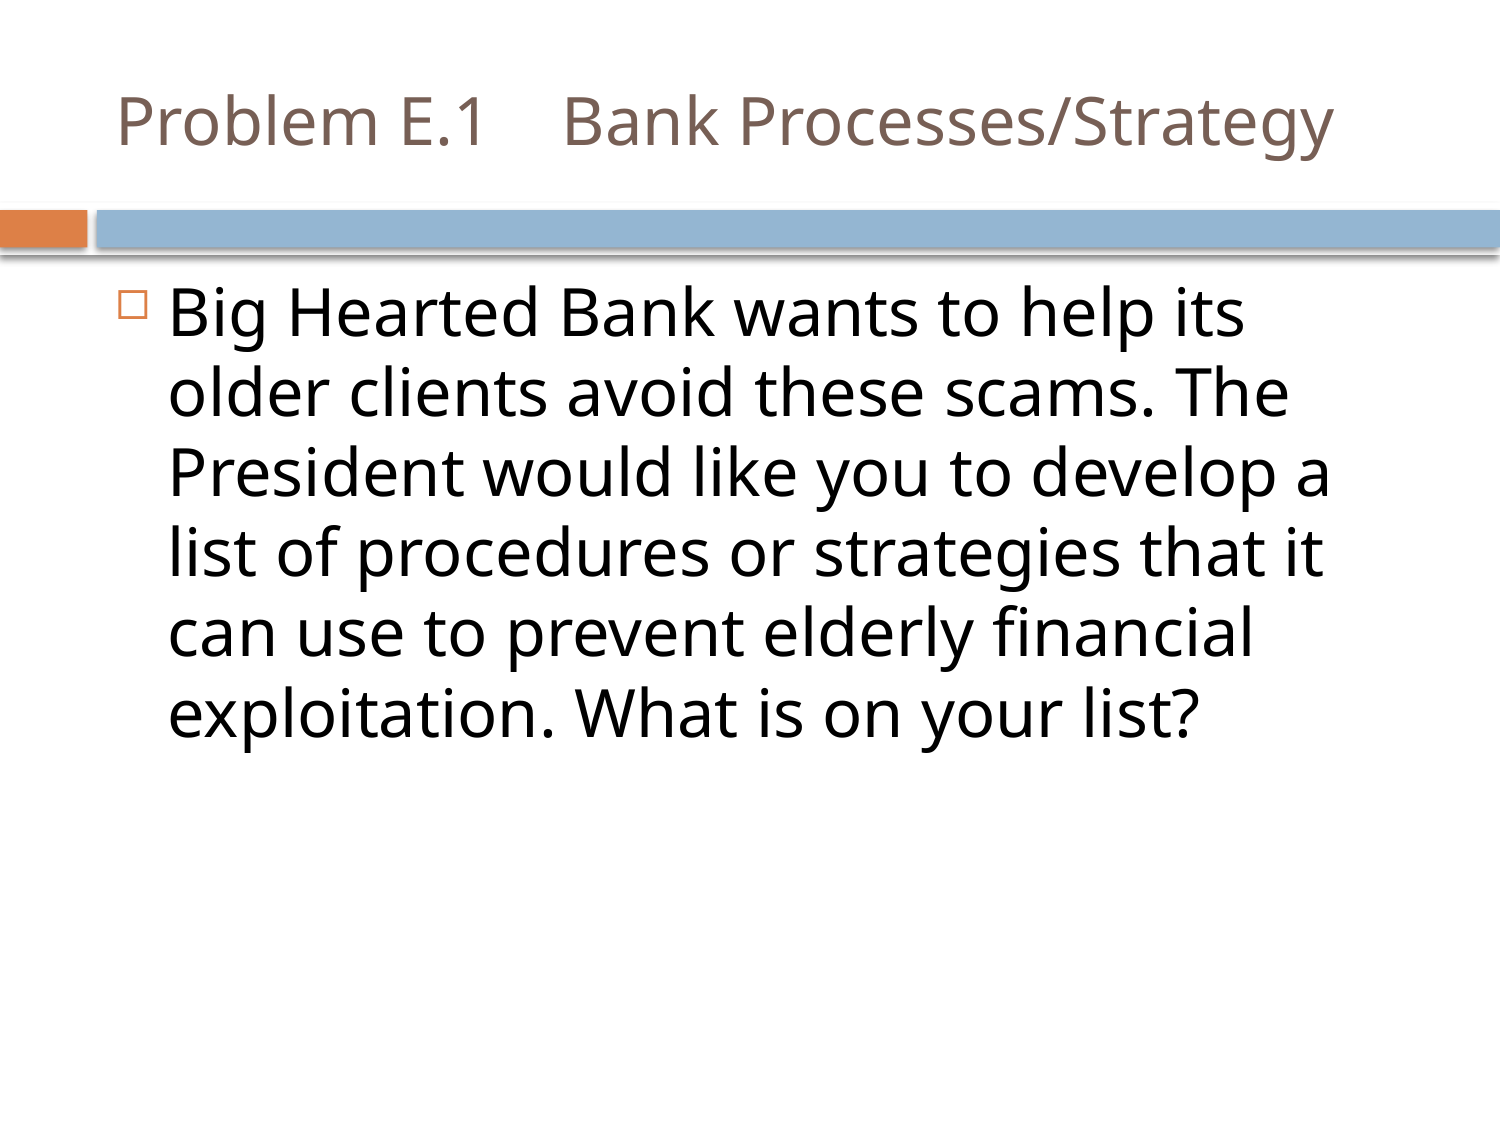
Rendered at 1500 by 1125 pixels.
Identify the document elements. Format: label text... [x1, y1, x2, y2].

title Problem E.1 Bank Processes/Strategy [100, 37, 1438, 200]
list Big Hearted Bank wants to help its older clients avoid these scams. The President would like you to develop a list of procedures or strategies that it can use to prevent elderly financial exploitation. What is on your list? [100, 262, 1438, 1000]
